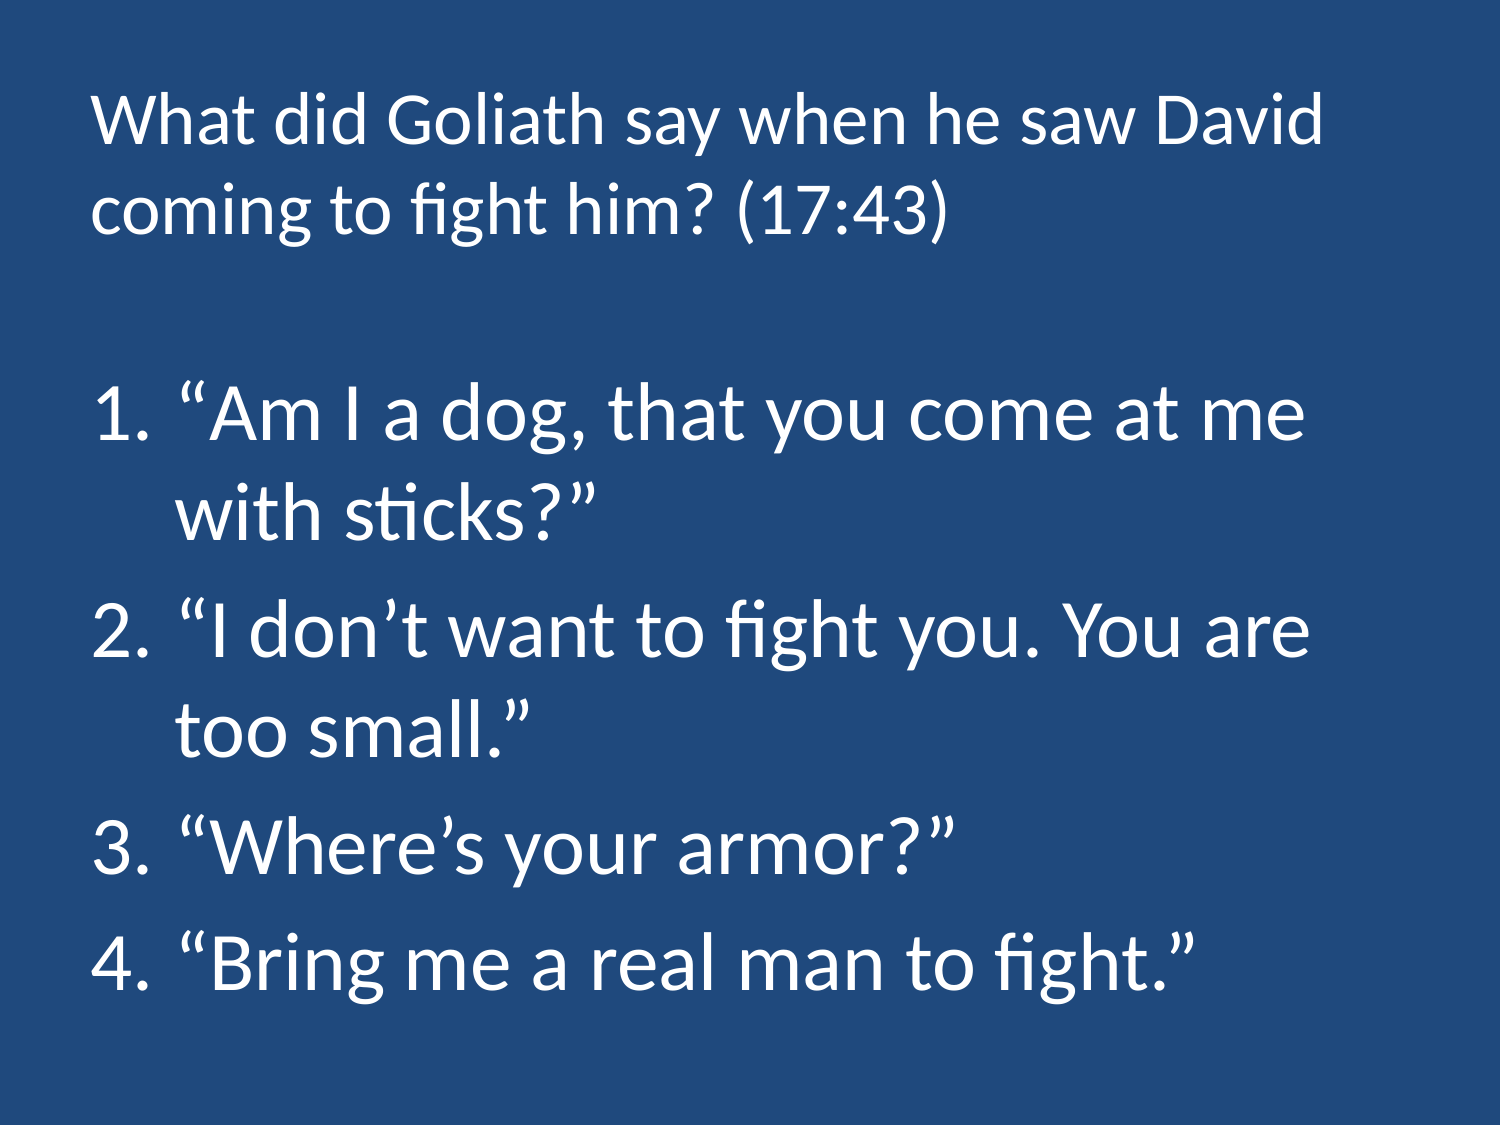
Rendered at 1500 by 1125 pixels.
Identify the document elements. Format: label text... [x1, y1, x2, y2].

list “Am I a dog, that you come at me with sticks?” “I don’t want to fight you. You are too small.” “Where’s your armor?” “Bring me a real man to fight.” [75, 350, 1450, 1005]
title What did Goliath say when he saw David coming to fight him? (17:43) [75, 45, 1425, 275]
